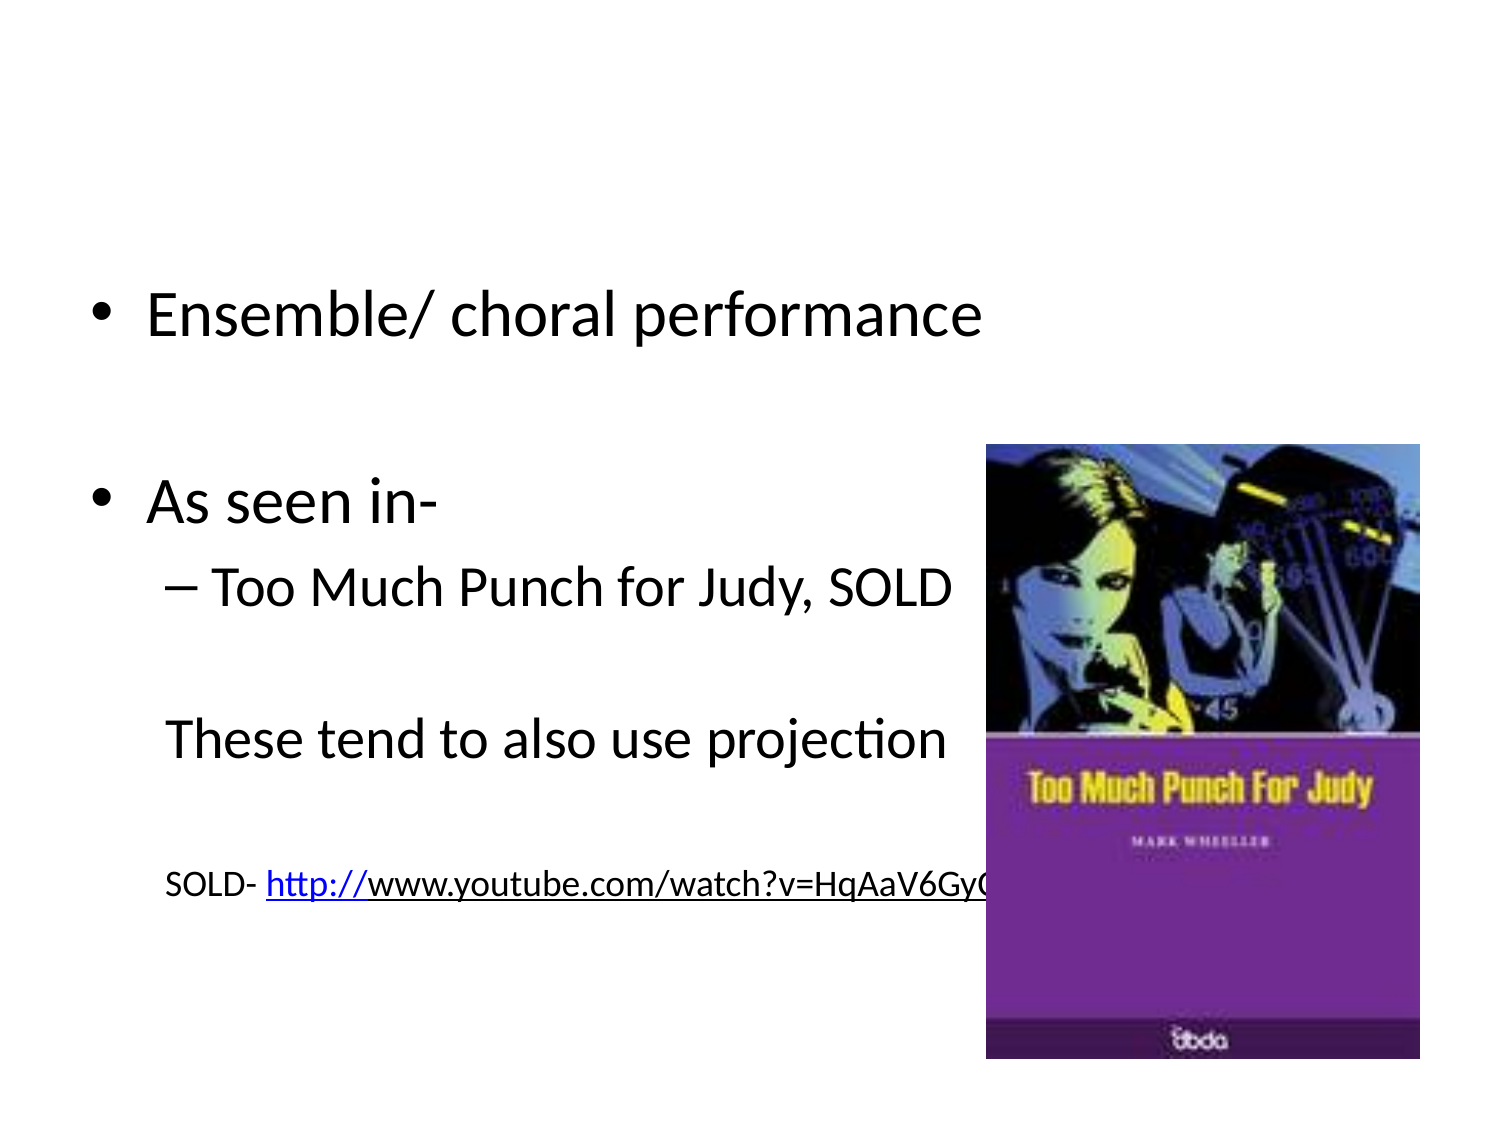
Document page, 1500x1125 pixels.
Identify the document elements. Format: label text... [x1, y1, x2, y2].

picture [985, 444, 1420, 1059]
list Ensemble/ choral performance As seen in- Too Much Punch for Judy, SOLD These tend to also use projection SOLD- http://www.youtube.com/watch?v=HqAaV6GyQFQ&safe=active [75, 262, 1425, 1005]
